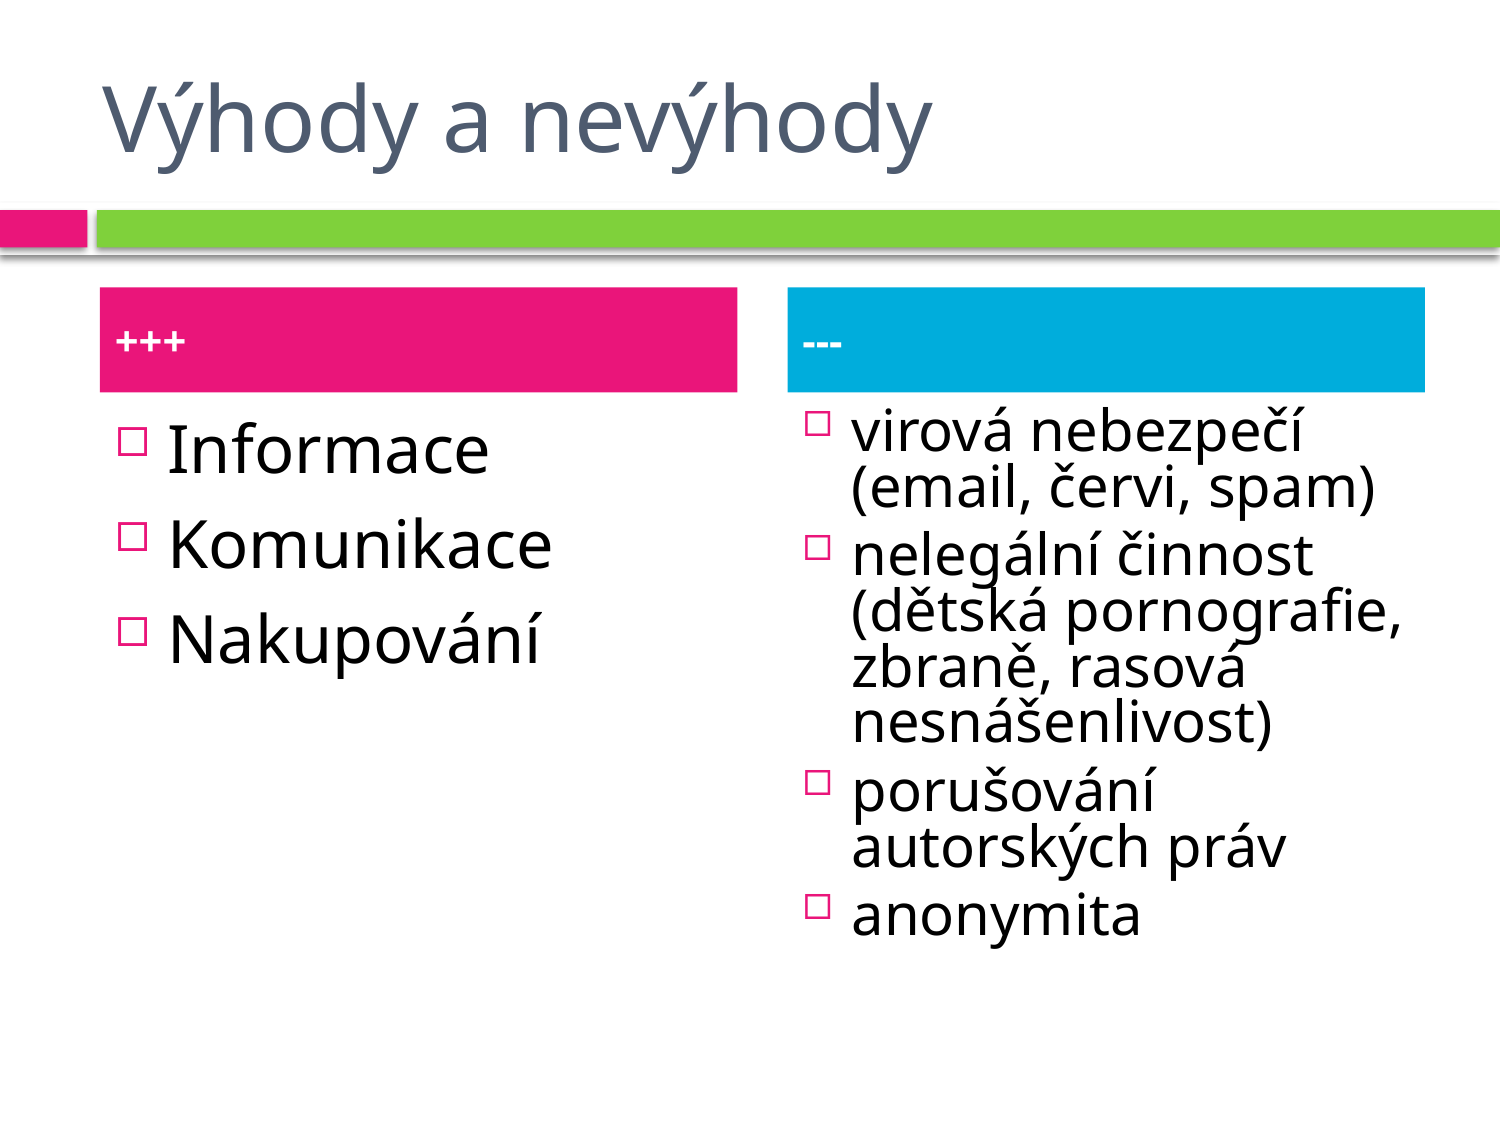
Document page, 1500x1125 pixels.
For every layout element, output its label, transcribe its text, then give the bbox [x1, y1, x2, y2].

list Informace Komunikace Nakupování [99, 399, 738, 988]
title Výhody a nevýhody [87, 44, 1425, 188]
list virová nebezpečí (email, červi, spam) nelegální činnost (dětská pornografie, zbraně, rasová nesnášenlivost) porušování autorských práv anonymita [787, 399, 1425, 988]
list --- [787, 287, 1425, 393]
list +++ [99, 287, 738, 393]
